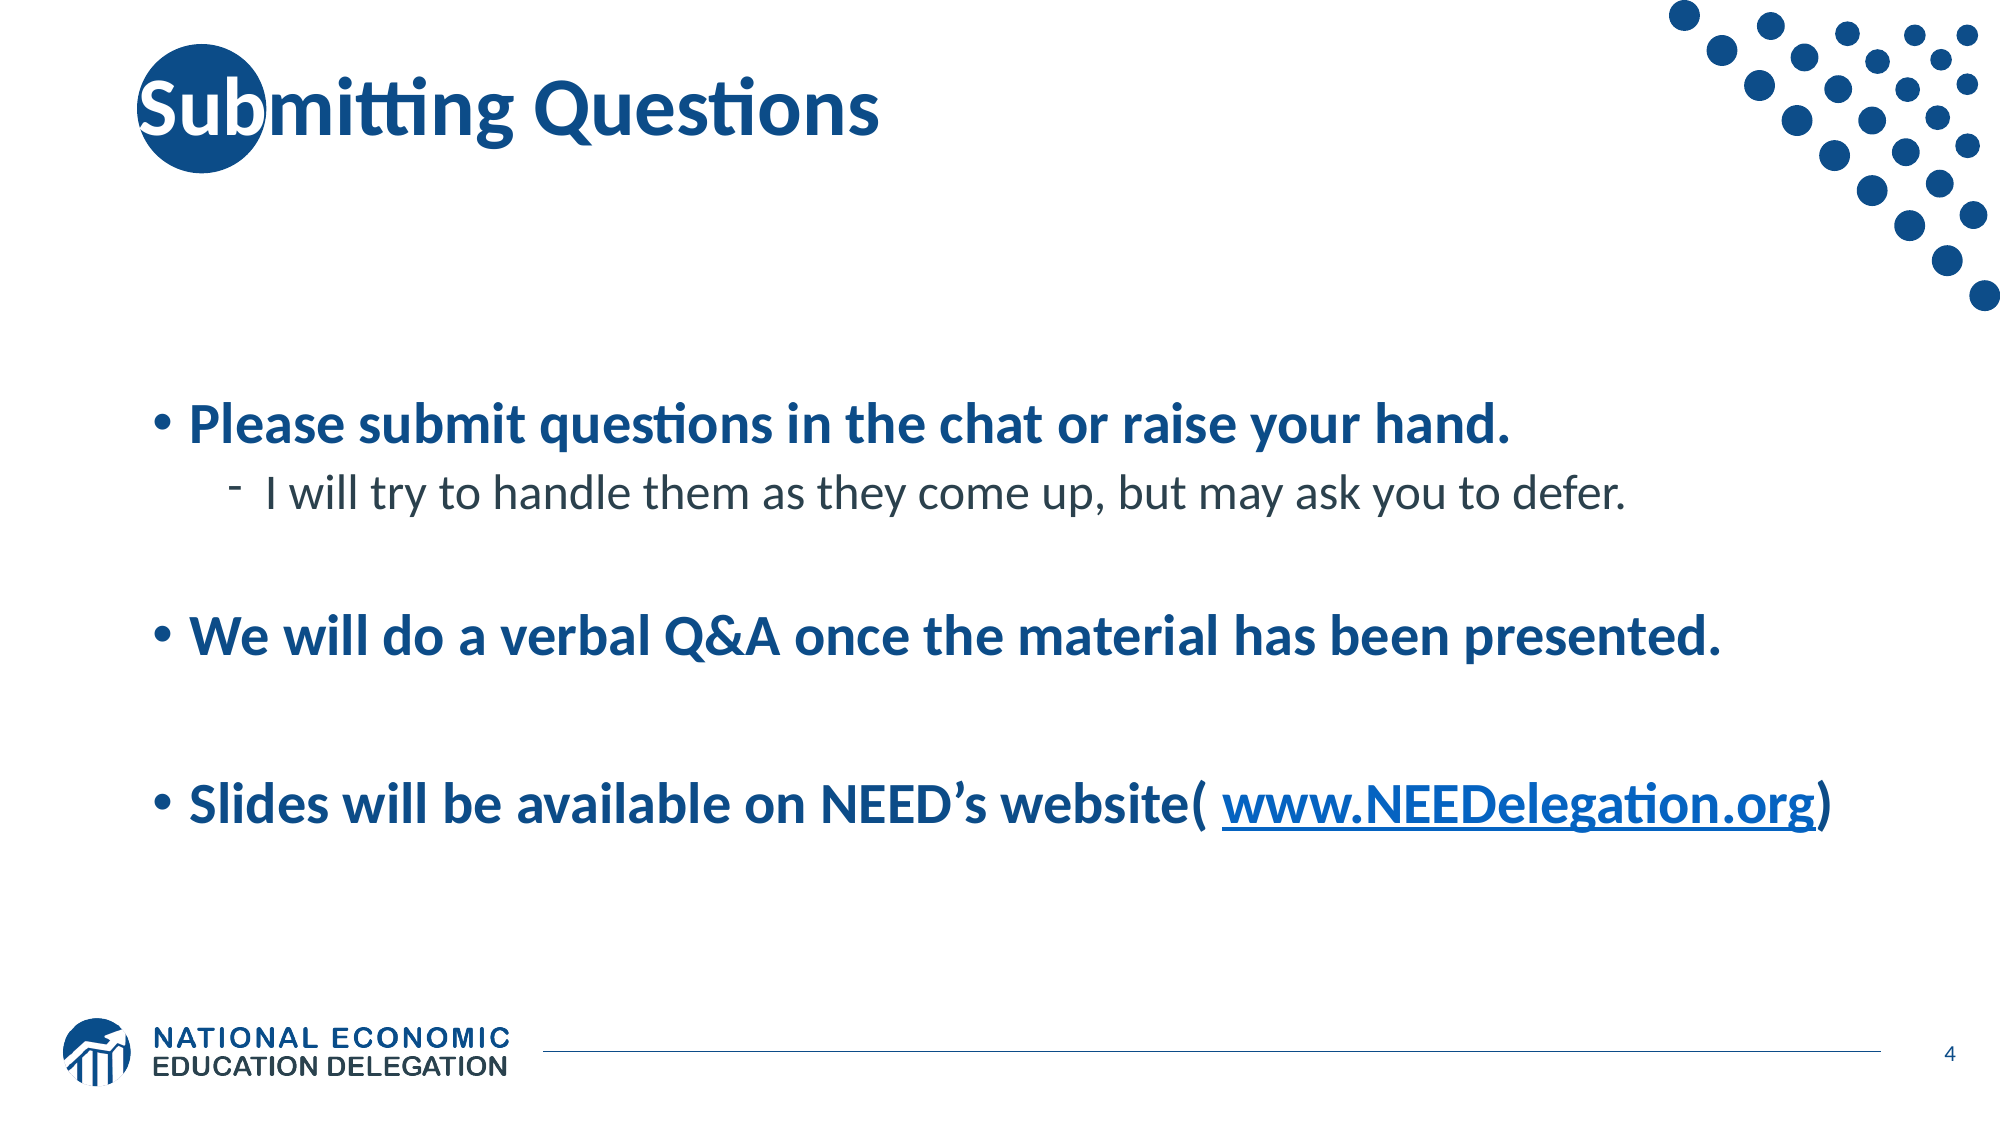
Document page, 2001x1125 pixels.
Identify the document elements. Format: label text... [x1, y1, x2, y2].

title Submitting Questions [124, 0, 1849, 218]
slide_number 4 [1521, 1022, 1972, 1082]
picture [55, 1013, 520, 1091]
list Please submit questions in the chat or raise your hand. I will try to handle them as they come up, but may ask you to defer. We will do a verbal Q&A once the material has been presented. Slides will be available on NEED’s website( www.NEEDelegation.org) [137, 257, 1863, 972]
